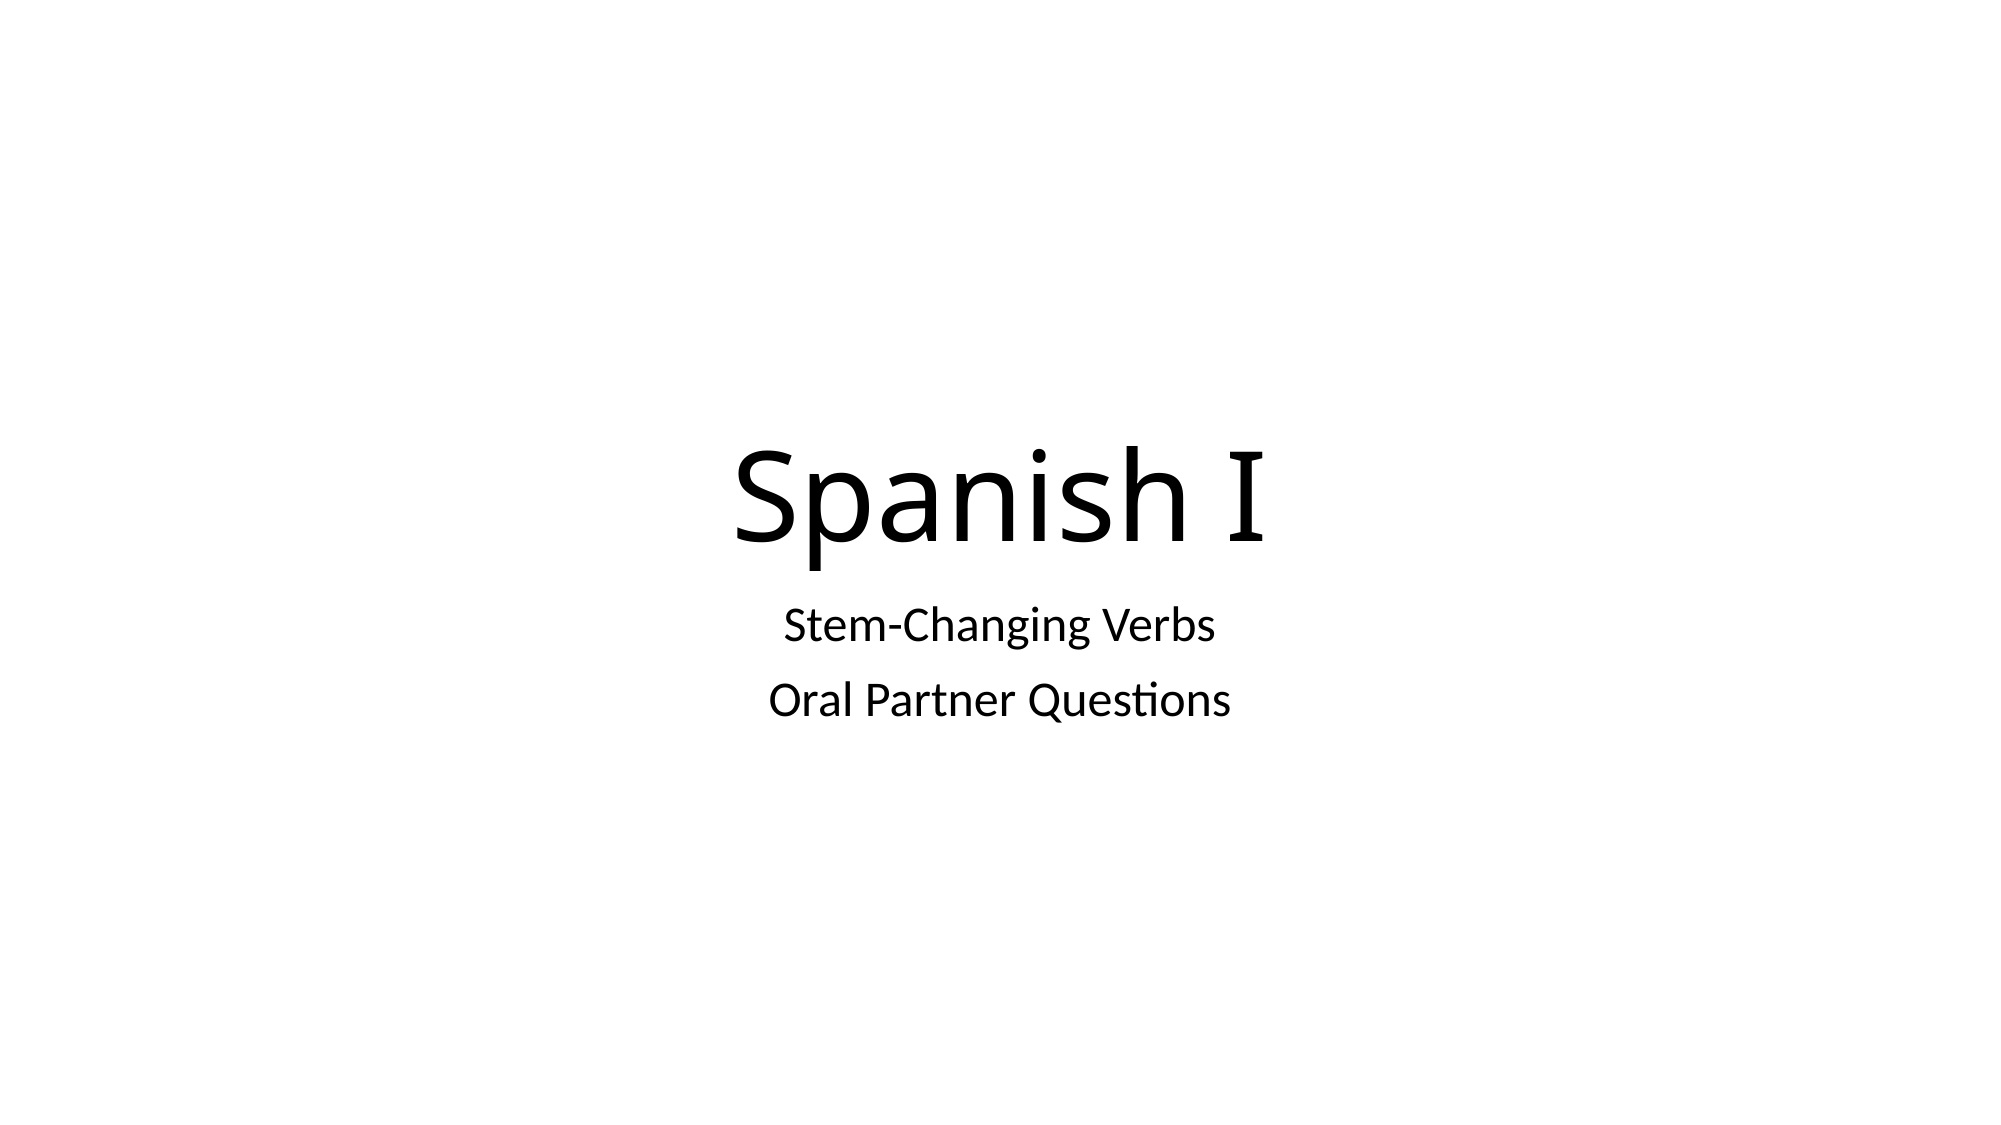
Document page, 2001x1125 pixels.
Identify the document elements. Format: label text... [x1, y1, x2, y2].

title Spanish I [249, 184, 1750, 576]
subtitle Stem-Changing Verbs Oral Partner Questions [249, 590, 1750, 863]
